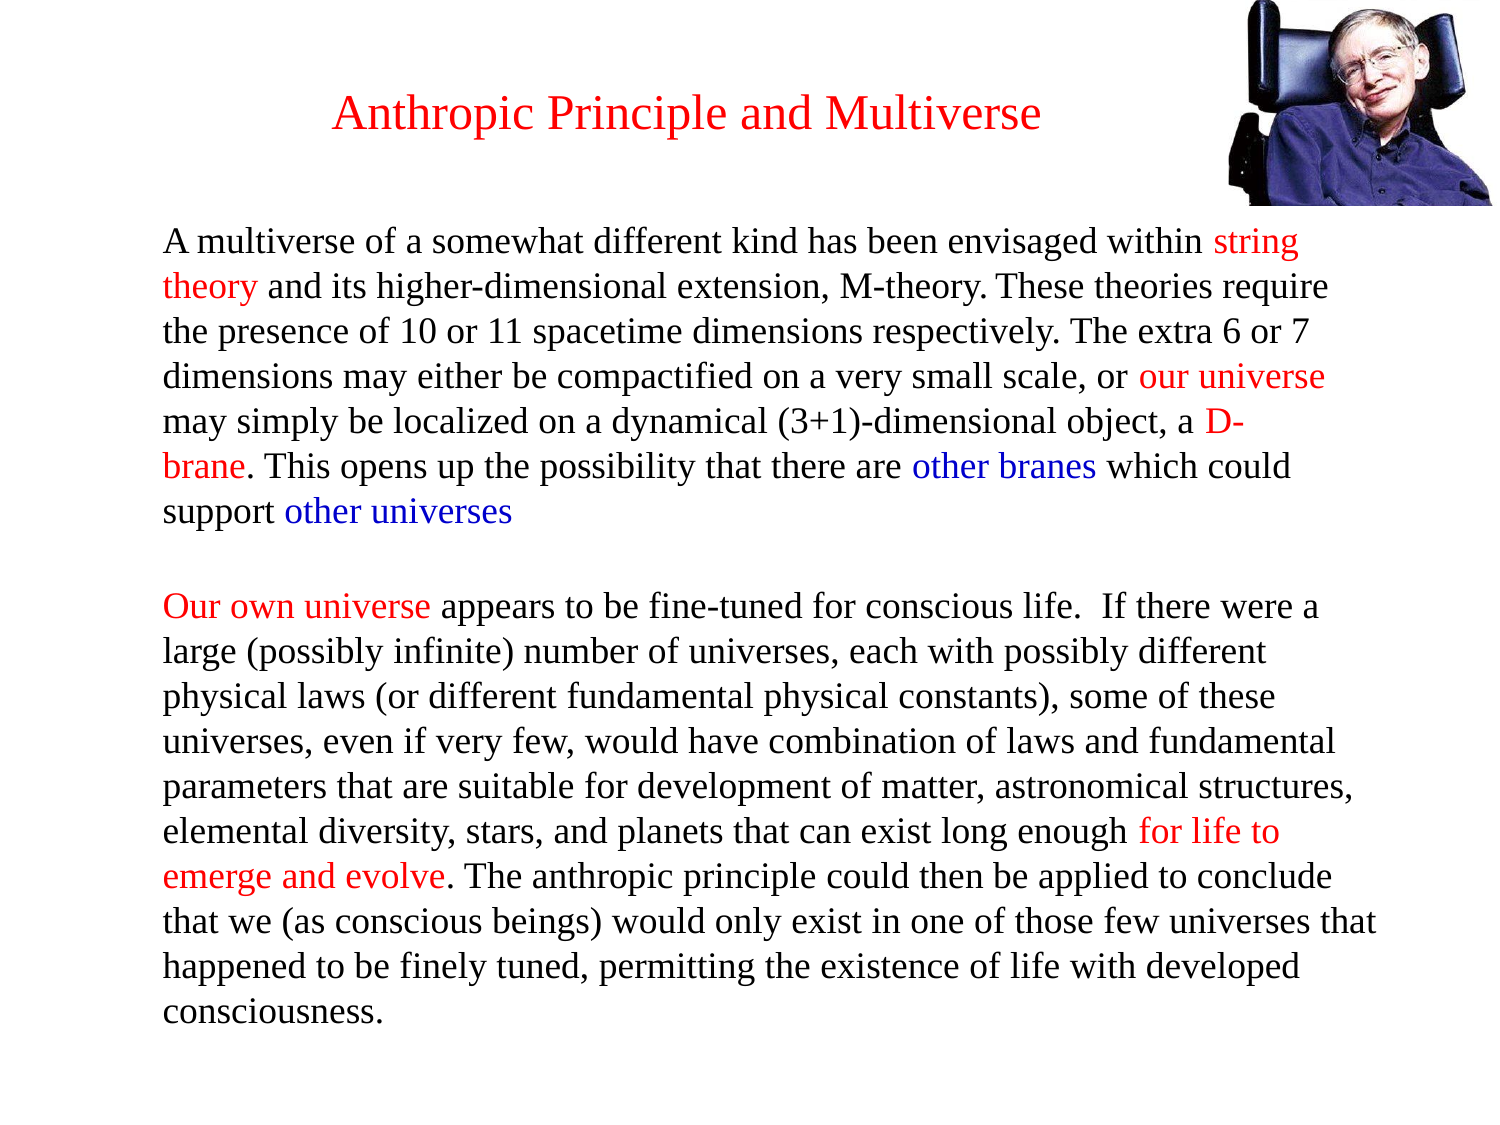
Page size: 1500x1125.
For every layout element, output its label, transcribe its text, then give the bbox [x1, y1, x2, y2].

text_box Our own universe appears to be fine-tuned for conscious life. If there were a large (possibly infinite) number of universes, each with possibly different physical laws (or different fundamental physical constants), some of these universes, even if very few, would have combination of laws and fundamental parameters that are suitable for development of matter, astronomical structures, elemental diversity, stars, and planets that can exist long enough for life to emerge and evolve. The anthropic principle could then be applied to conclude that we (as conscious beings) would only exist in one of those few universes that happened to be finely tuned, permitting the existence of life with developed consciousness. [147, 574, 1407, 1039]
picture [1226, 0, 1497, 206]
text_box Anthropic Principle and Multiverse [316, 72, 1058, 207]
text_box A multiverse of a somewhat different kind has been envisaged within string theory and its higher-dimensional extension, M-theory. These theories require the presence of 10 or 11 spacetime dimensions respectively. The extra 6 or 7 dimensions may either be compactified on a very small scale, or our universe may simply be localized on a dynamical (3+1)-dimensional object, a D-brane. This opens up the possibility that there are other branes which could support other universes [147, 208, 1353, 538]
